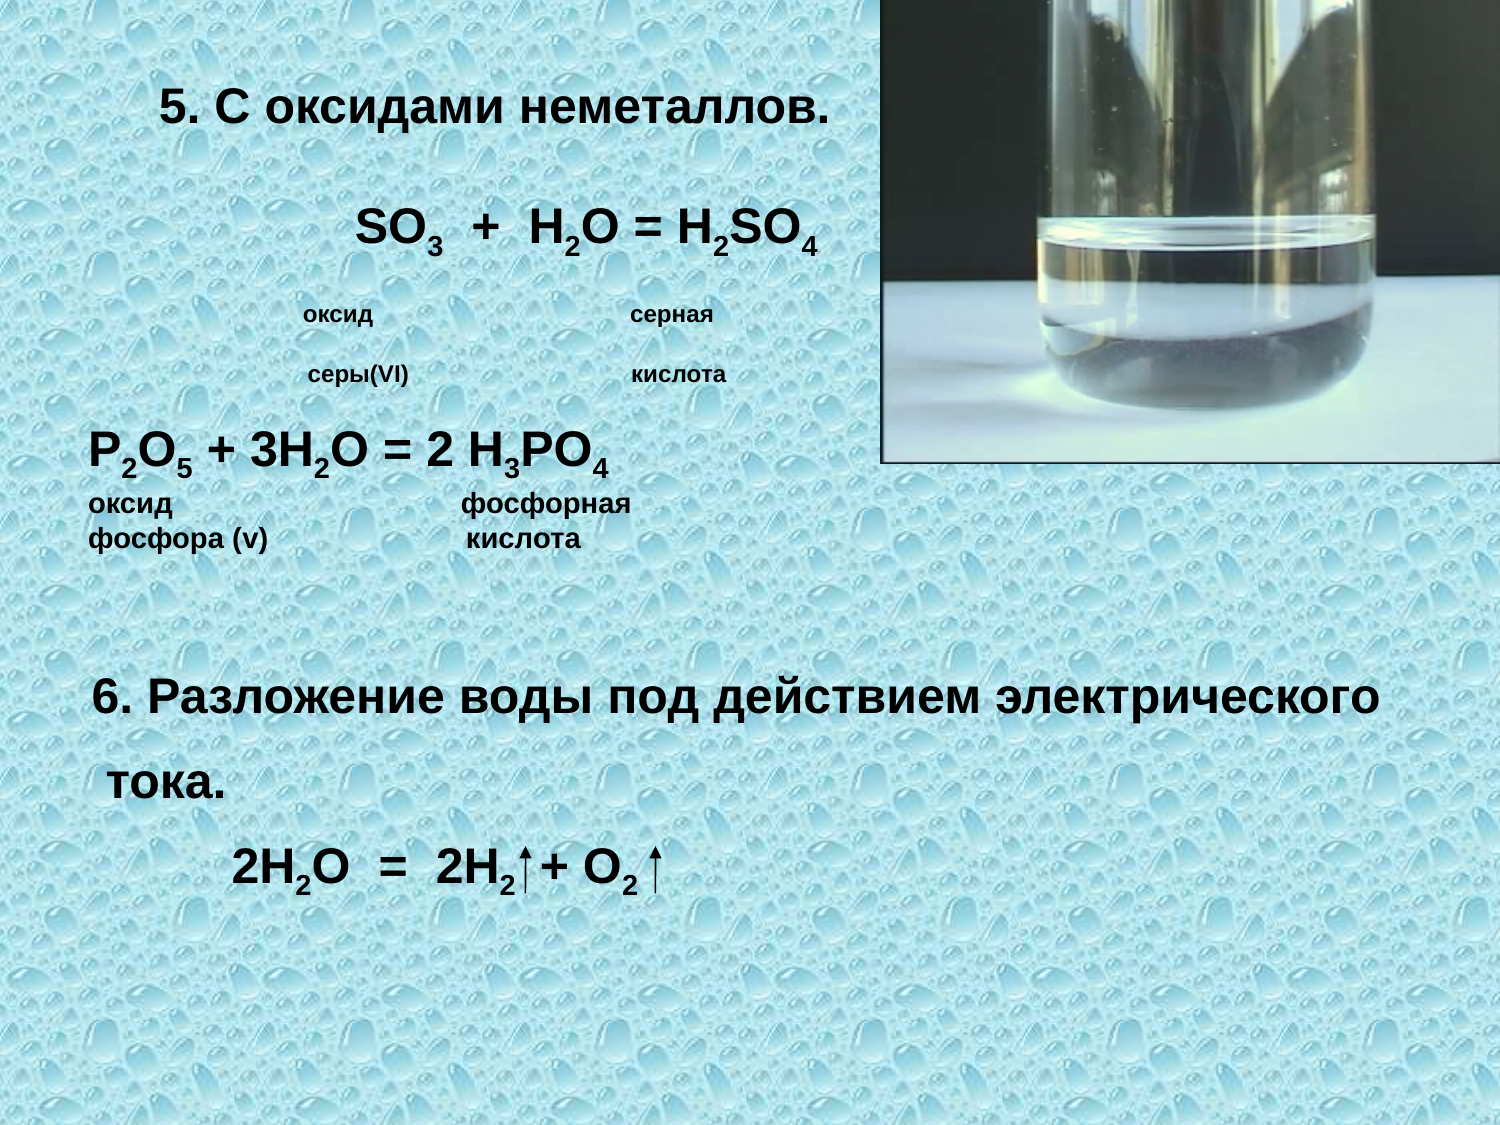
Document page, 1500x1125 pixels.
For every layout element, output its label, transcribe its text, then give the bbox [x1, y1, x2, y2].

text_box [864, 660, 895, 721]
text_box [879, 0, 1500, 466]
text_box P2O5 + 3H2O = 2 H3PO4 оксид фосфорная фосфора (v) кислота [73, 408, 798, 597]
text_box [649, 846, 662, 894]
text_box 5. С оксидами неметаллов. SO3 + H2O = H2SO4 оксид серная cеры(VI) кислота [144, 66, 874, 395]
picture [0, 0, 1500, 1125]
text_box 6. Разложение воды под действием электрического тока. 2H2O = 2H2 + O2 [76, 655, 1453, 1058]
text_box [519, 846, 532, 894]
